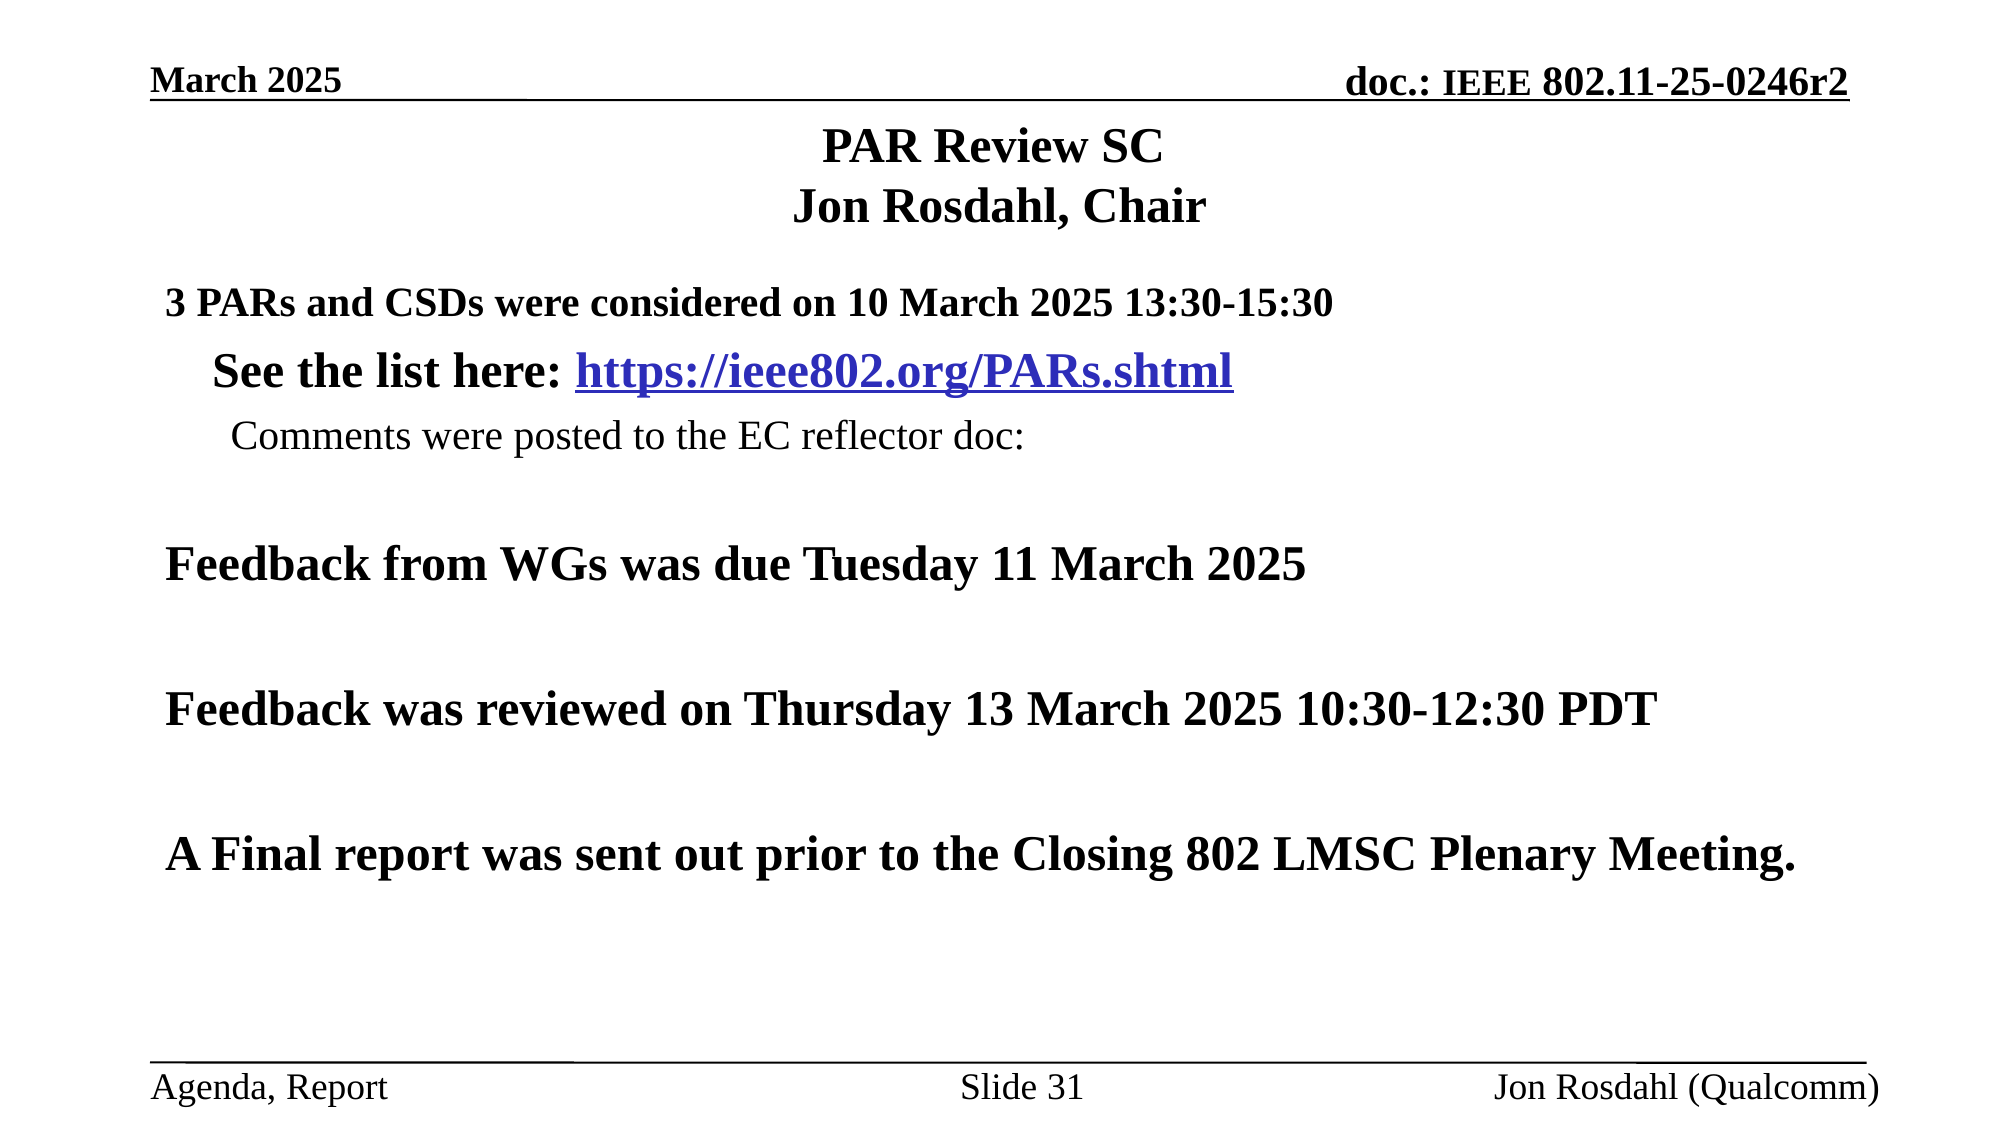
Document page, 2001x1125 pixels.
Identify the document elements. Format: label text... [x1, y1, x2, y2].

list 3 PARs and CSDs were considered on 10 March 2025 13:30-15:30 See the list here: https://ieee802.org/PARs.shtml Comments were posted to the EC reflector doc: Feedback from WGs was due Tuesday 11 March 2025 Feedback was reviewed on Thursday 13 March 2025 10:30-12:30 PDT A Final report was sent out prior to the Closing 802 LMSC Plenary Meeting. [149, 266, 1850, 1000]
slide_number Slide 31 [950, 1061, 1095, 1125]
footer Jon Rosdahl (Qualcomm) [1436, 1061, 1881, 1108]
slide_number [149, 49, 431, 100]
title PAR Review SC Jon Rosdahl, Chair [149, 112, 1850, 232]
